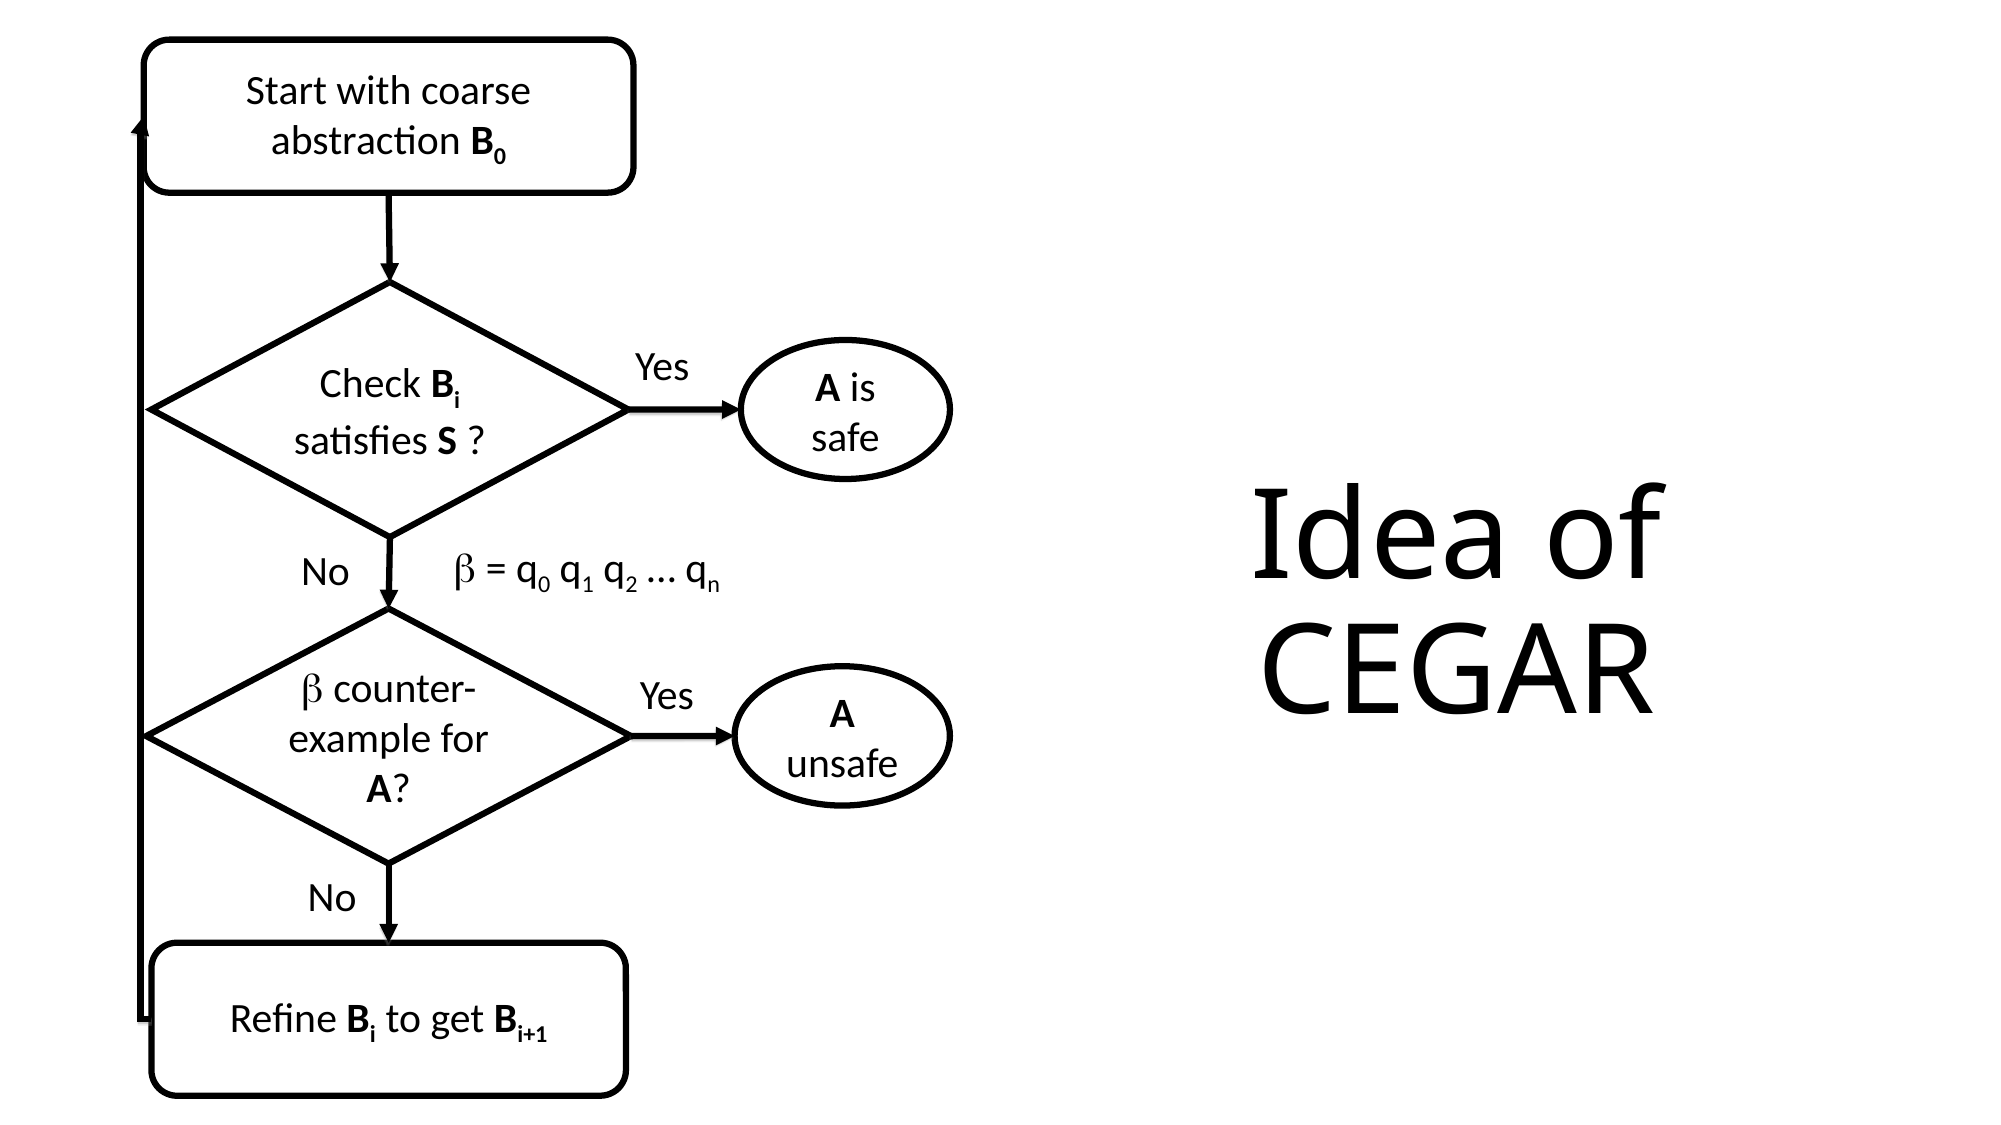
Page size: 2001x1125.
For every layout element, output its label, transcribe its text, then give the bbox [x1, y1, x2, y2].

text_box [143, 39, 950, 1096]
text_box Idea of CEGAR [1051, 280, 1862, 749]
